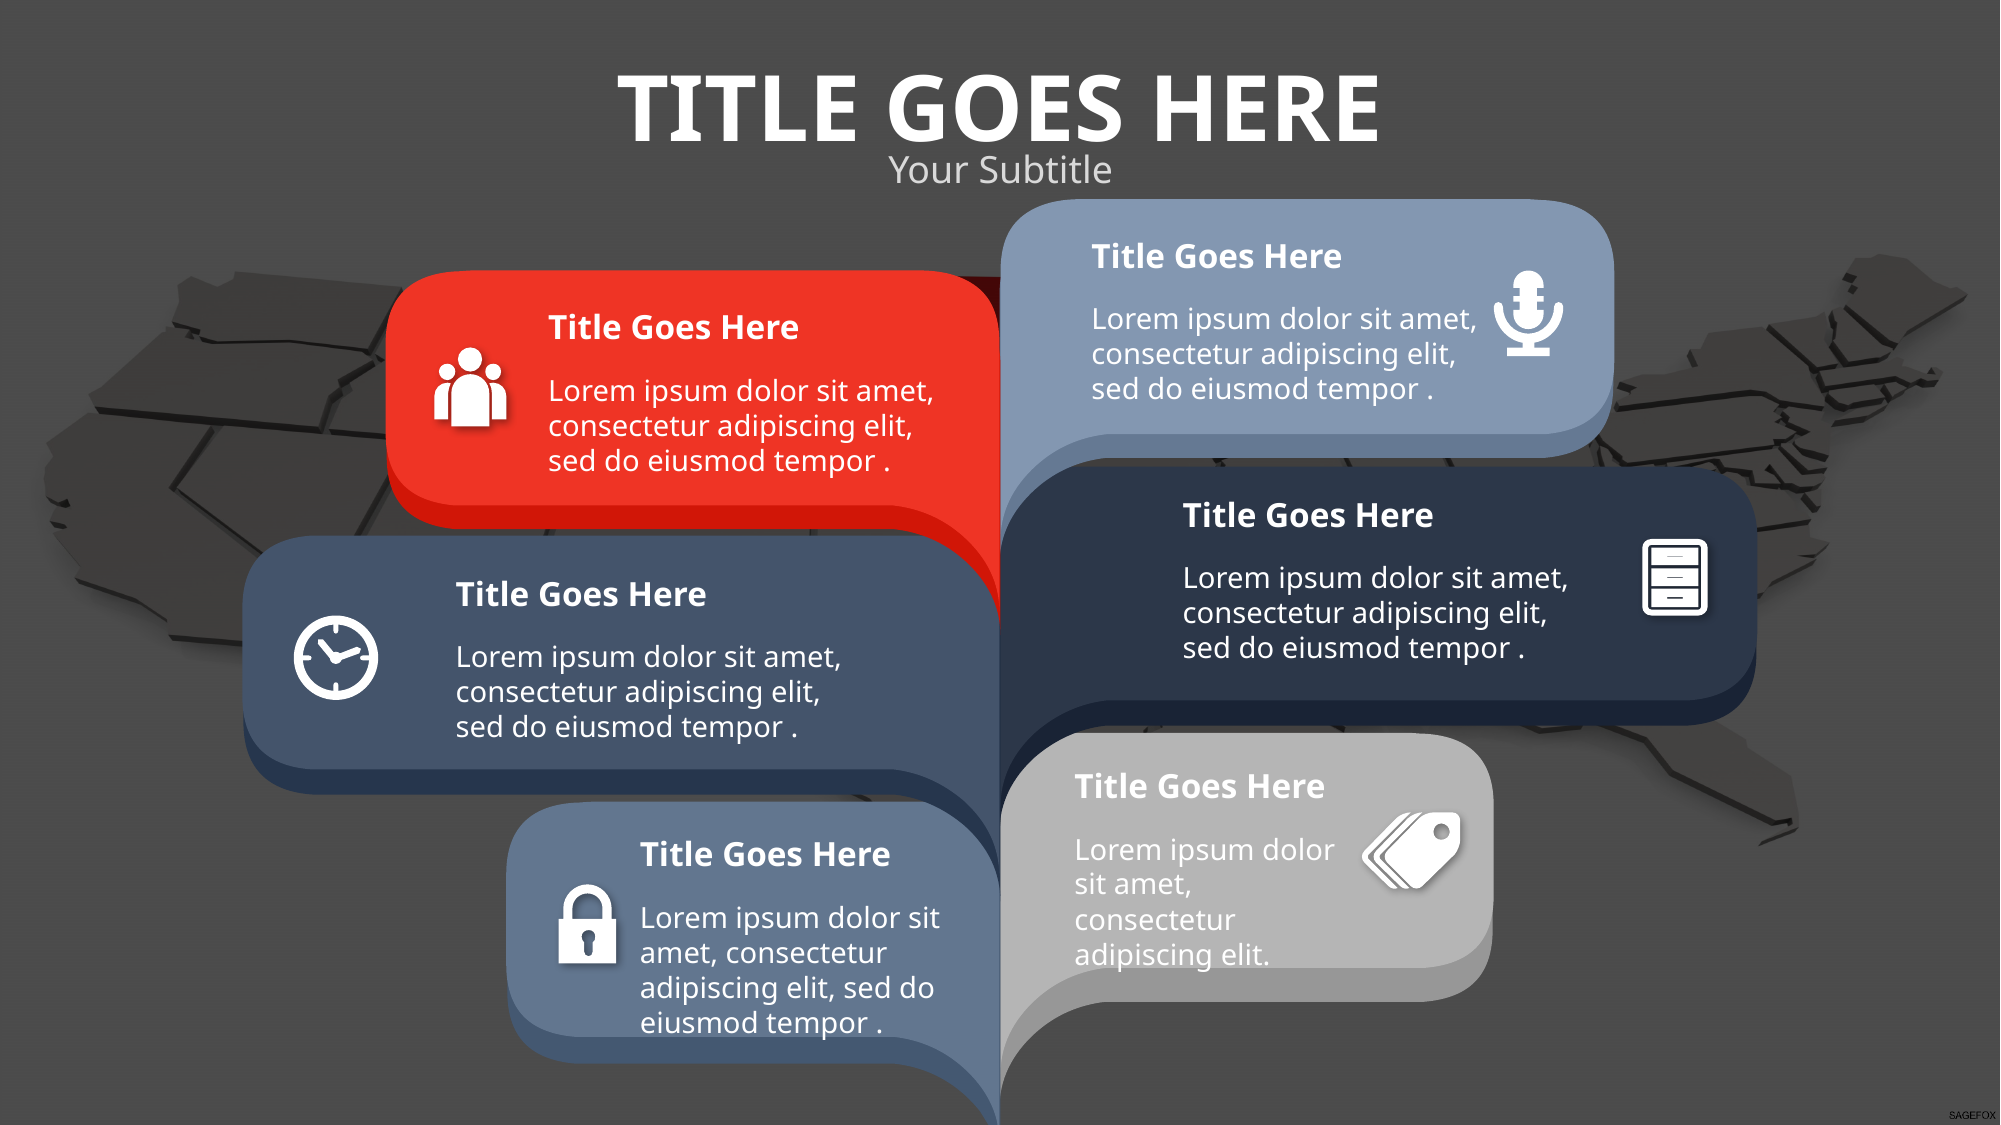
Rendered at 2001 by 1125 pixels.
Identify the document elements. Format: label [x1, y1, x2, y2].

text_box [1493, 270, 1564, 357]
picture [0, 0, 2001, 1125]
text_box [293, 615, 379, 700]
text_box [548, 42, 1452, 199]
text_box [1001, 466, 1758, 833]
text_box [1001, 833, 1494, 1108]
text_box [999, 199, 1615, 564]
text_box [385, 270, 1001, 636]
text_box [242, 535, 1001, 902]
text_box [506, 902, 1001, 1125]
